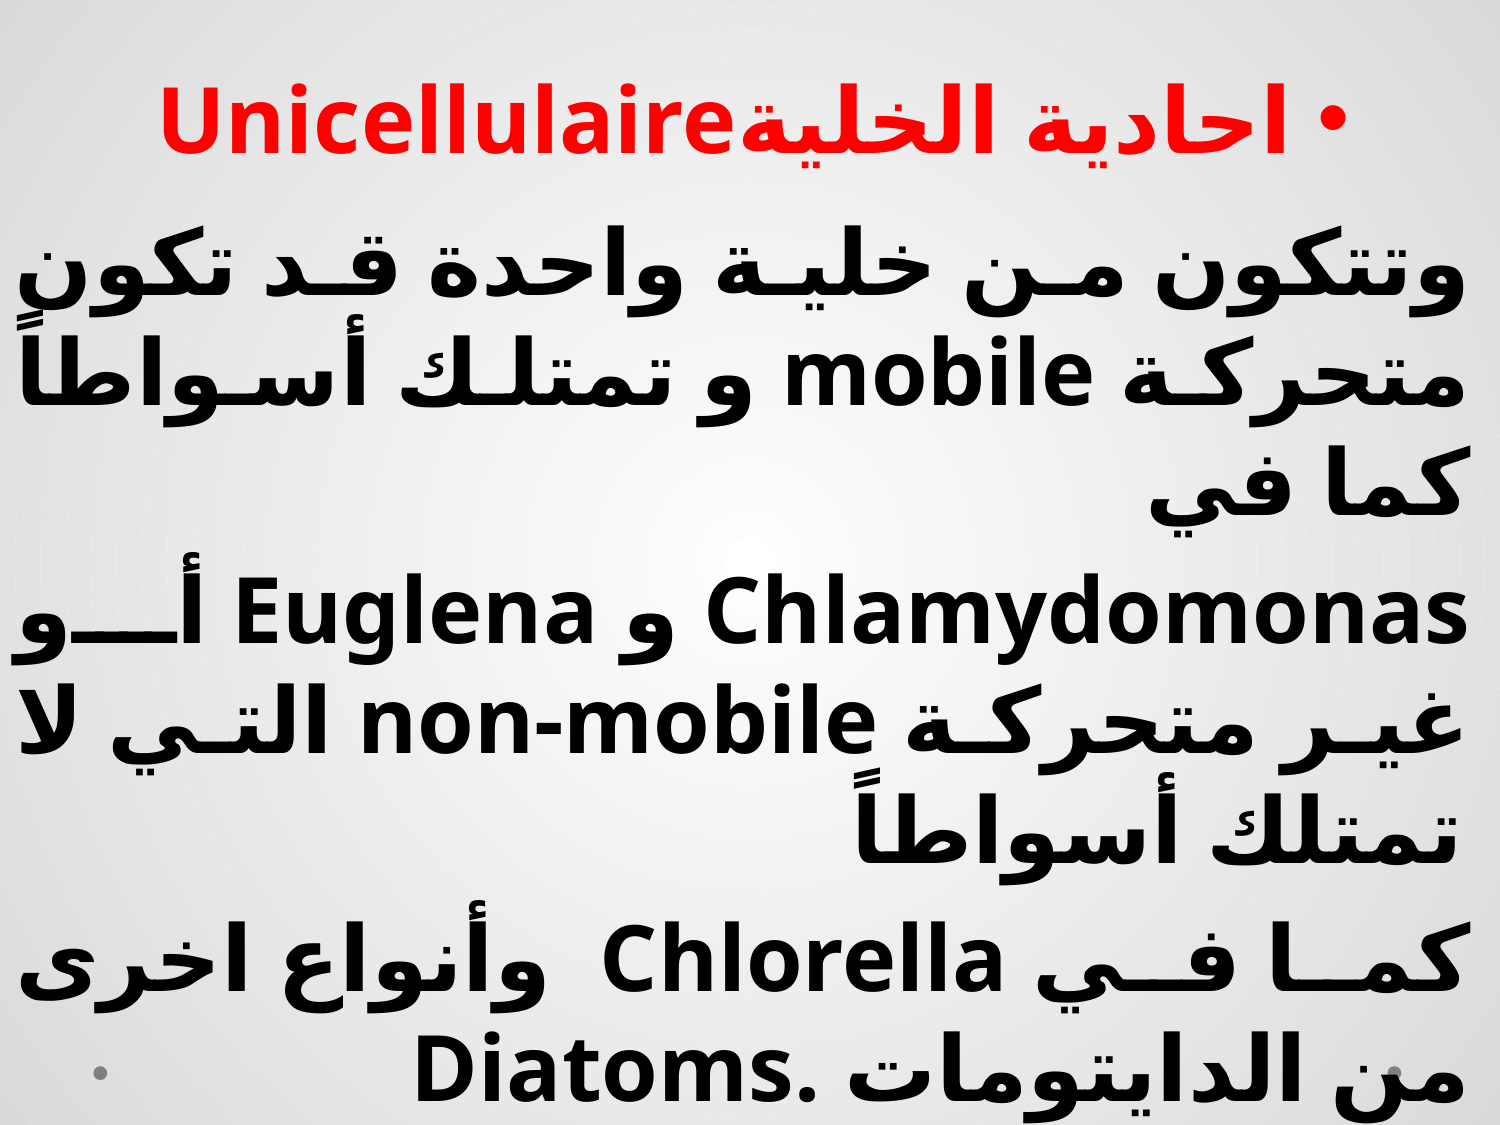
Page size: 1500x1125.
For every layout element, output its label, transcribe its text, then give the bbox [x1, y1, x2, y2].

list وتتكون من خلية واحدة قد تكون متحركة mobile و تمتلك أسواطاً كما في Chlamydomonas و Euglena أو غير متحركة non-mobile التي لا تمتلك أسواطاً كما في Chlorella وأنواع اخرى من الدايتومات .Diatoms [0, 196, 1486, 939]
text_box احادية الخليةUnicellulaire [41, 54, 1365, 180]
